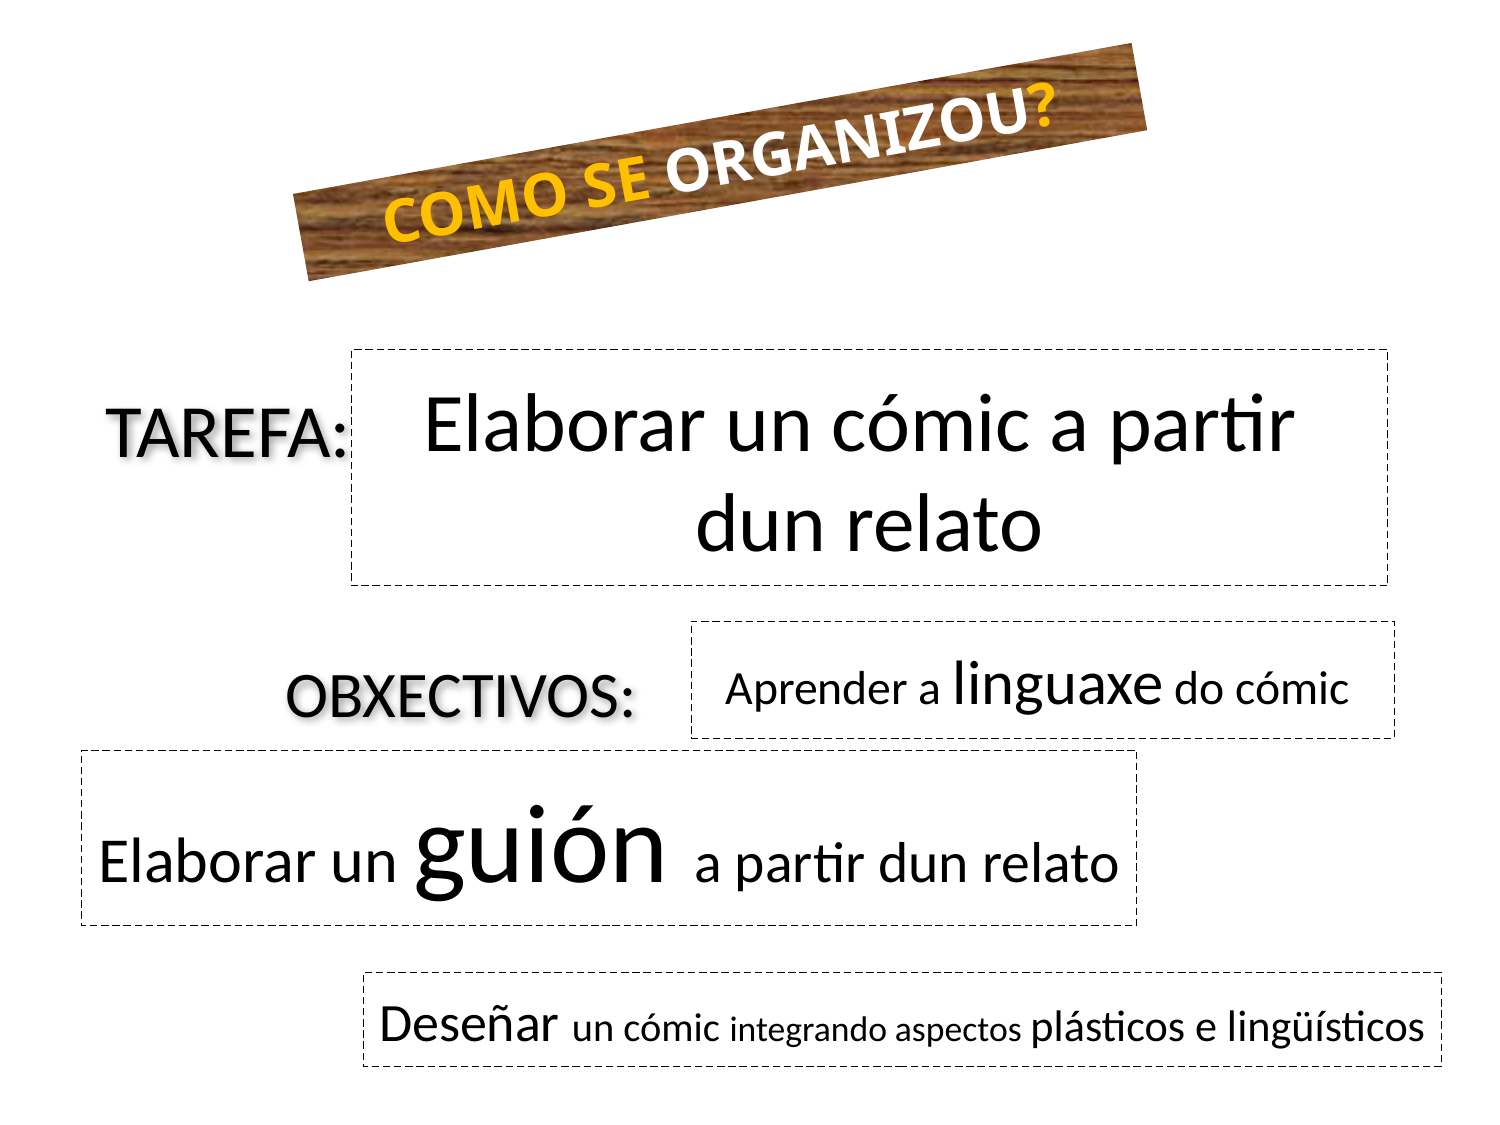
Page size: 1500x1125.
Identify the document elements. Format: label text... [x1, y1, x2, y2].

text_box Aprender a linguaxe do cómic [691, 621, 1395, 739]
title Elaborar un cómic a partir dun relato [351, 349, 1388, 586]
text_box Deseñar un cómic integrando aspectos plásticos e lingüísticos [363, 972, 1442, 1067]
subtitle COMO SE ORGANIZOU? [292, 42, 1148, 282]
text_box OBXECTIVOS: [128, 644, 691, 739]
text_box Elaborar un guión a partir dun relato [81, 750, 1137, 926]
text_box TAREFA: [35, 374, 422, 481]
